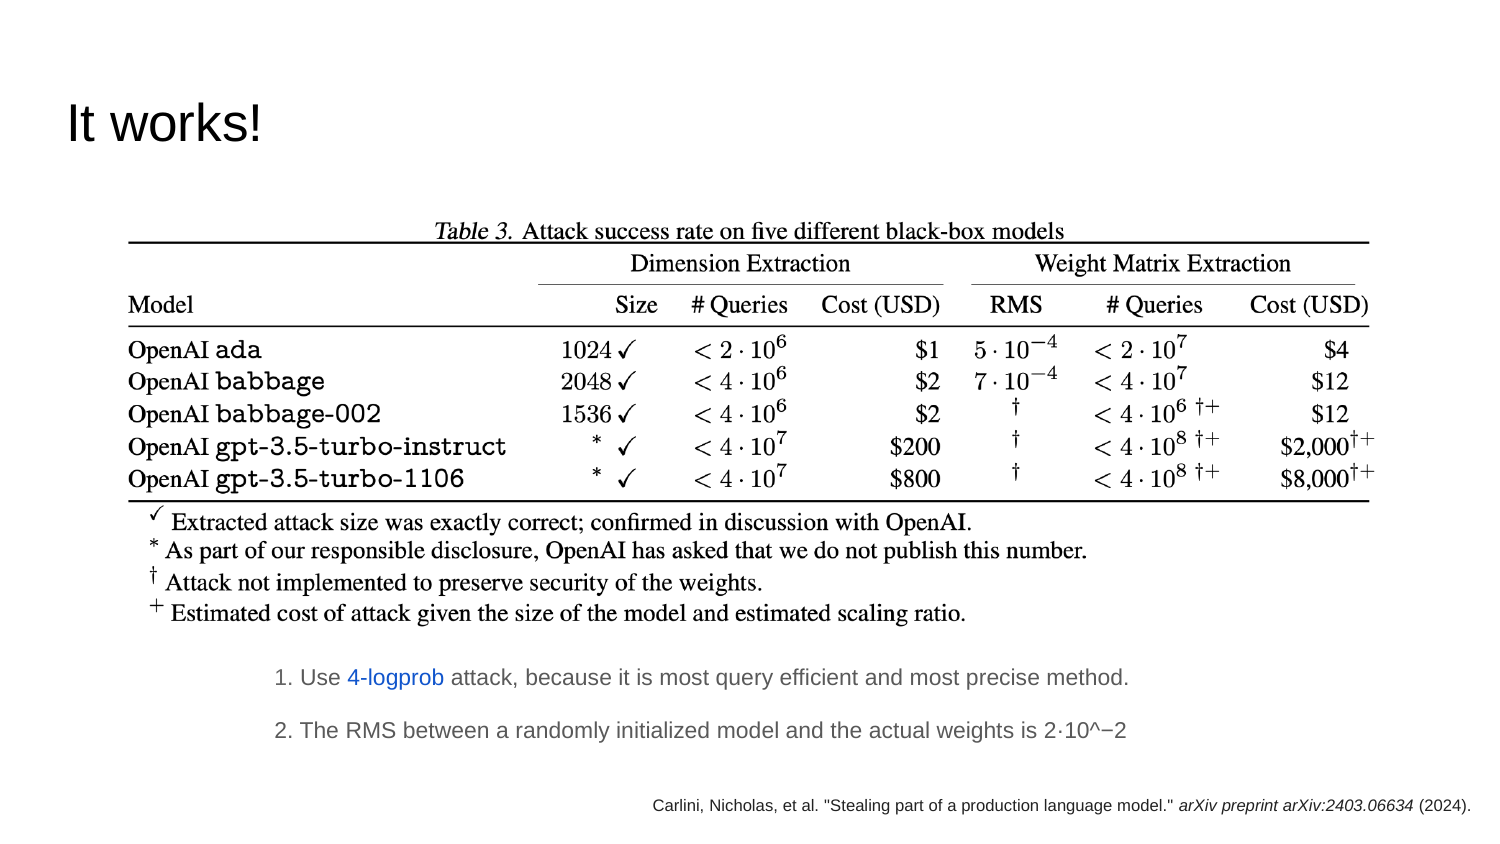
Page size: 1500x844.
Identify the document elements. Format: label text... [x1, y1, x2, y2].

list 1. Use 4-logprob attack, because it is most query efficient and most precise method. 2. The RMS between a randomly initialized model and the actual weights is 2·10^−2 [259, 647, 1449, 772]
picture [114, 209, 1386, 635]
title It works! [51, 72, 1449, 167]
text_box Carlini, Nicholas, et al. "Stealing part of a production language model." arXiv preprint arXiv:2403.06634 (2024). [637, 785, 1491, 826]
